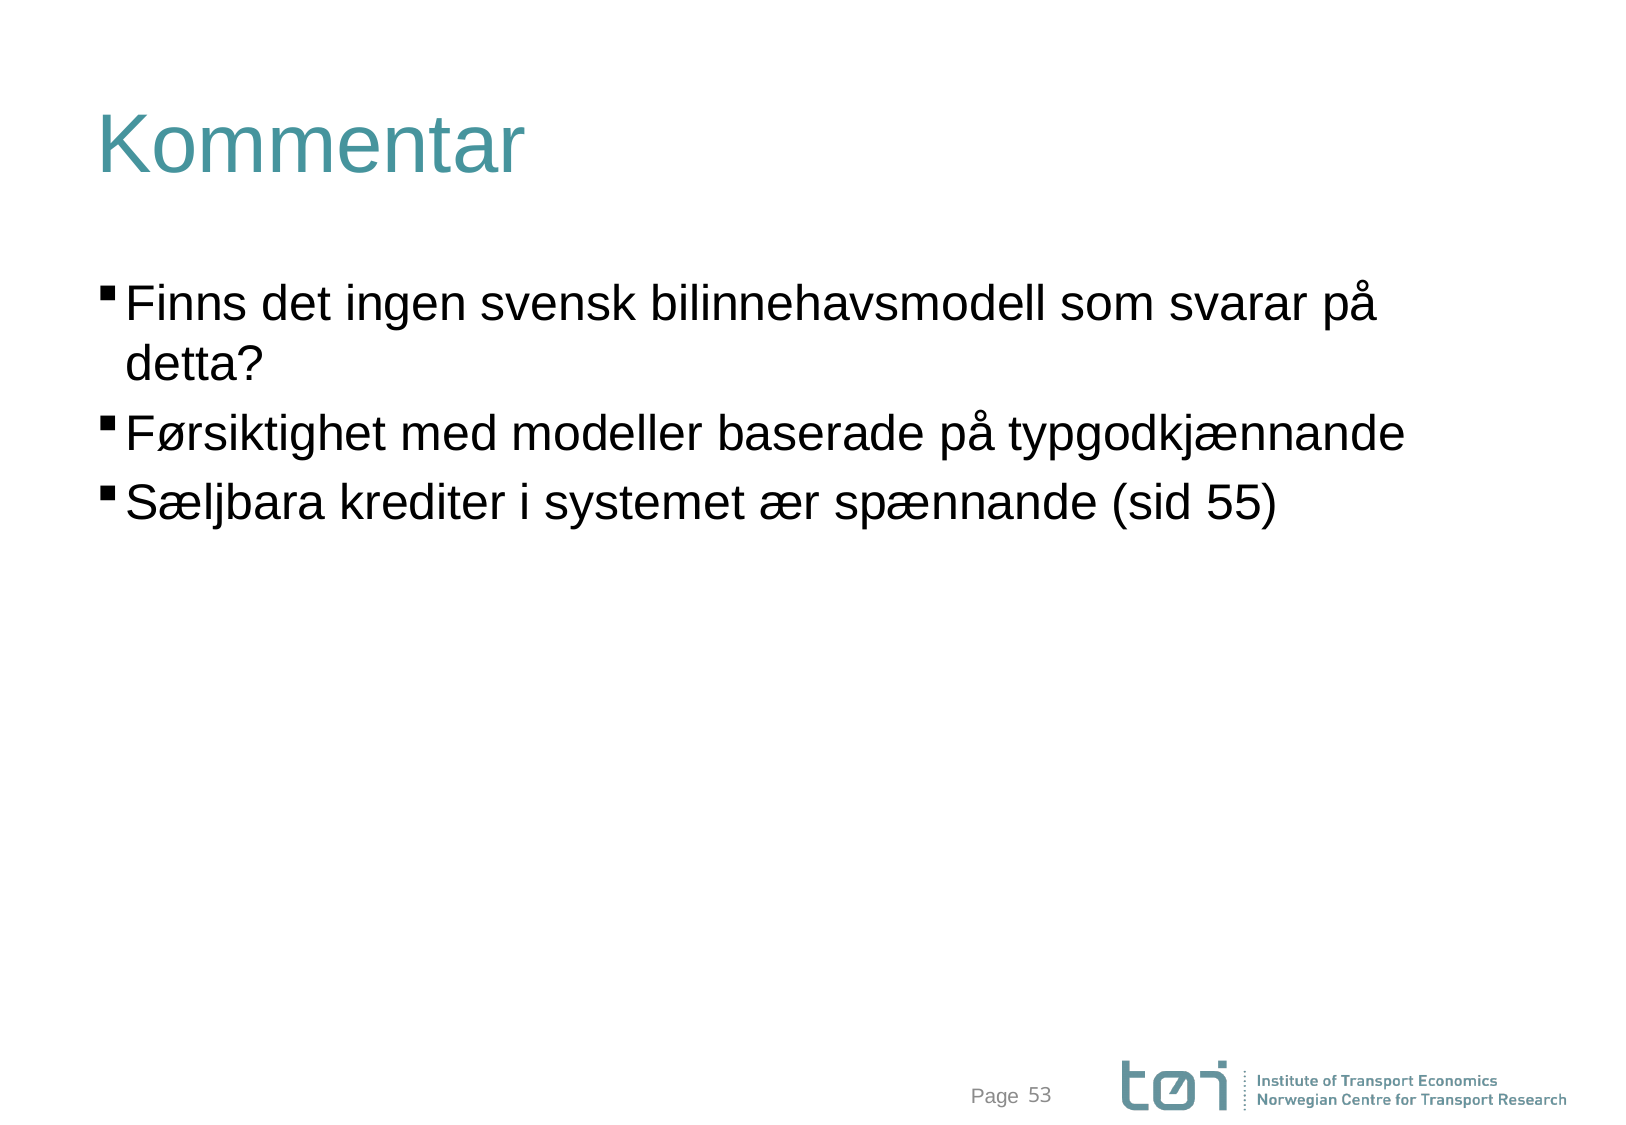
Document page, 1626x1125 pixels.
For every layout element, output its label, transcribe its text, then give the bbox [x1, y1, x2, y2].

slide_number 53 [1028, 1073, 1107, 1118]
title Kommentar [81, 45, 1544, 233]
picture [1119, 1058, 1568, 1111]
list Finns det ingen svensk bilinnehavsmodell som svarar på detta? Førsiktighet med modeller baserade på typgodkjænnande Sæljbara krediter i systemet ær spænnande (sid 55) [81, 262, 1544, 1005]
